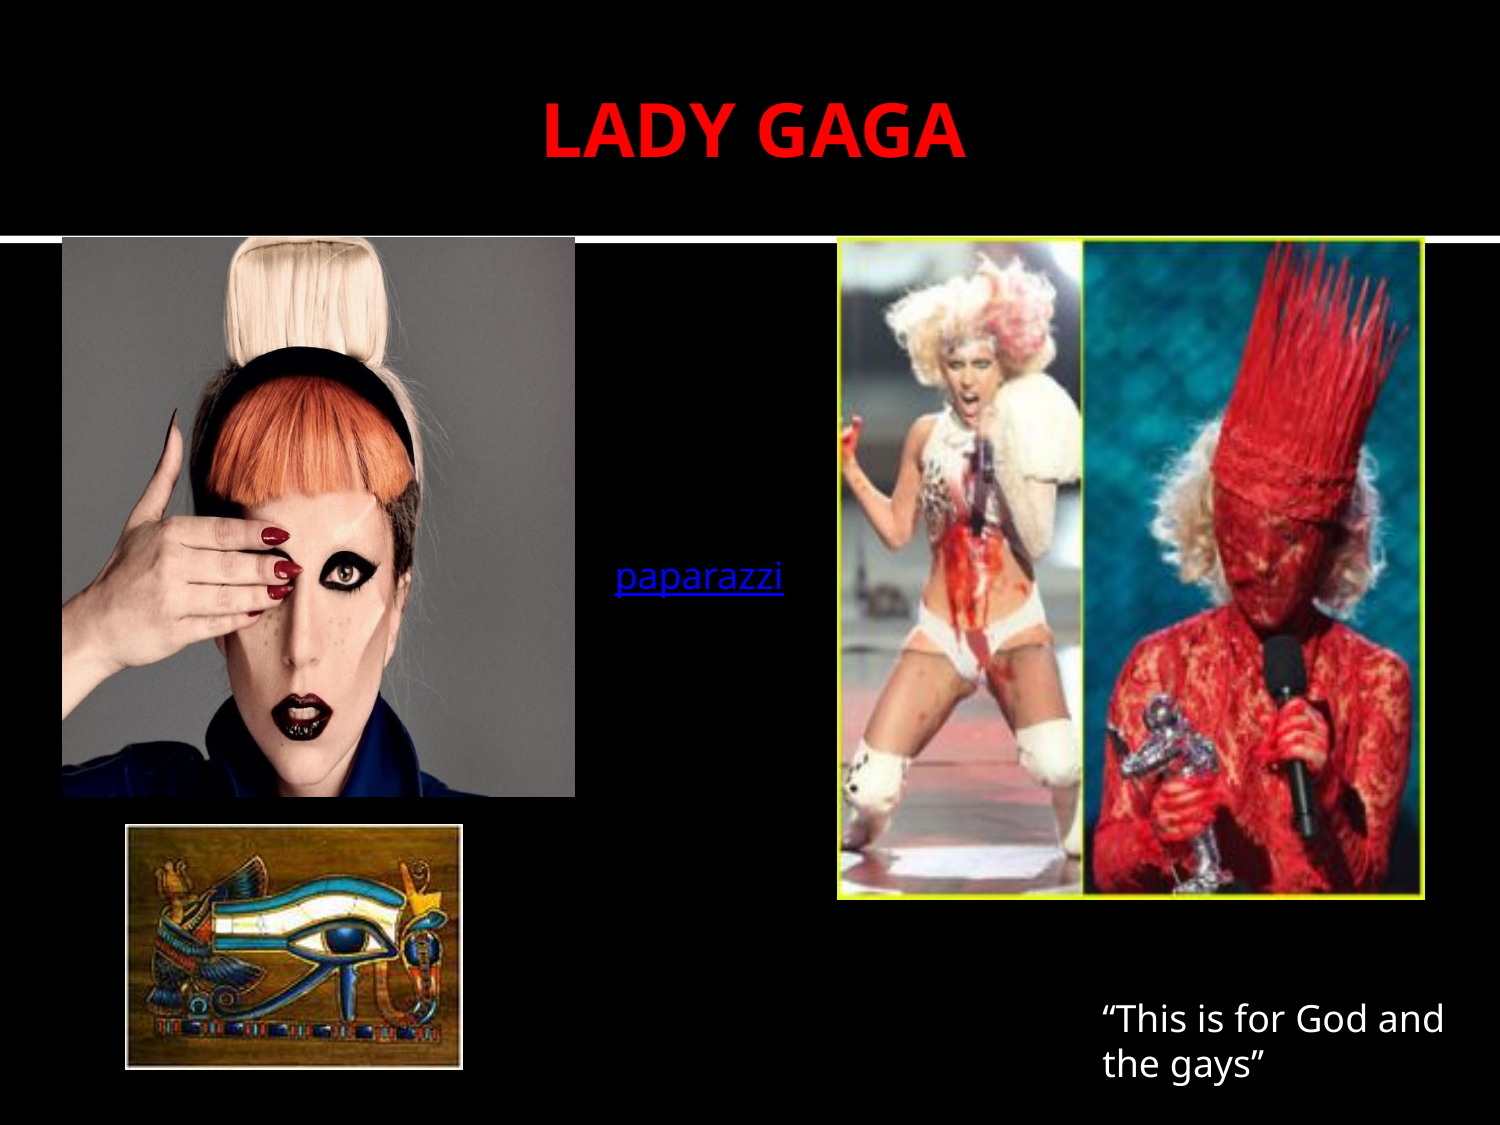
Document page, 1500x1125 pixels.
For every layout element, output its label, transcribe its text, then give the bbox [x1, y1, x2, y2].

picture [124, 824, 463, 1070]
title LADY GAGA [75, 24, 1425, 231]
picture [62, 237, 575, 797]
text_box paparazzi [600, 499, 800, 611]
picture [837, 237, 1425, 900]
text_box “This is for God and the gays’’ [1087, 987, 1475, 1093]
